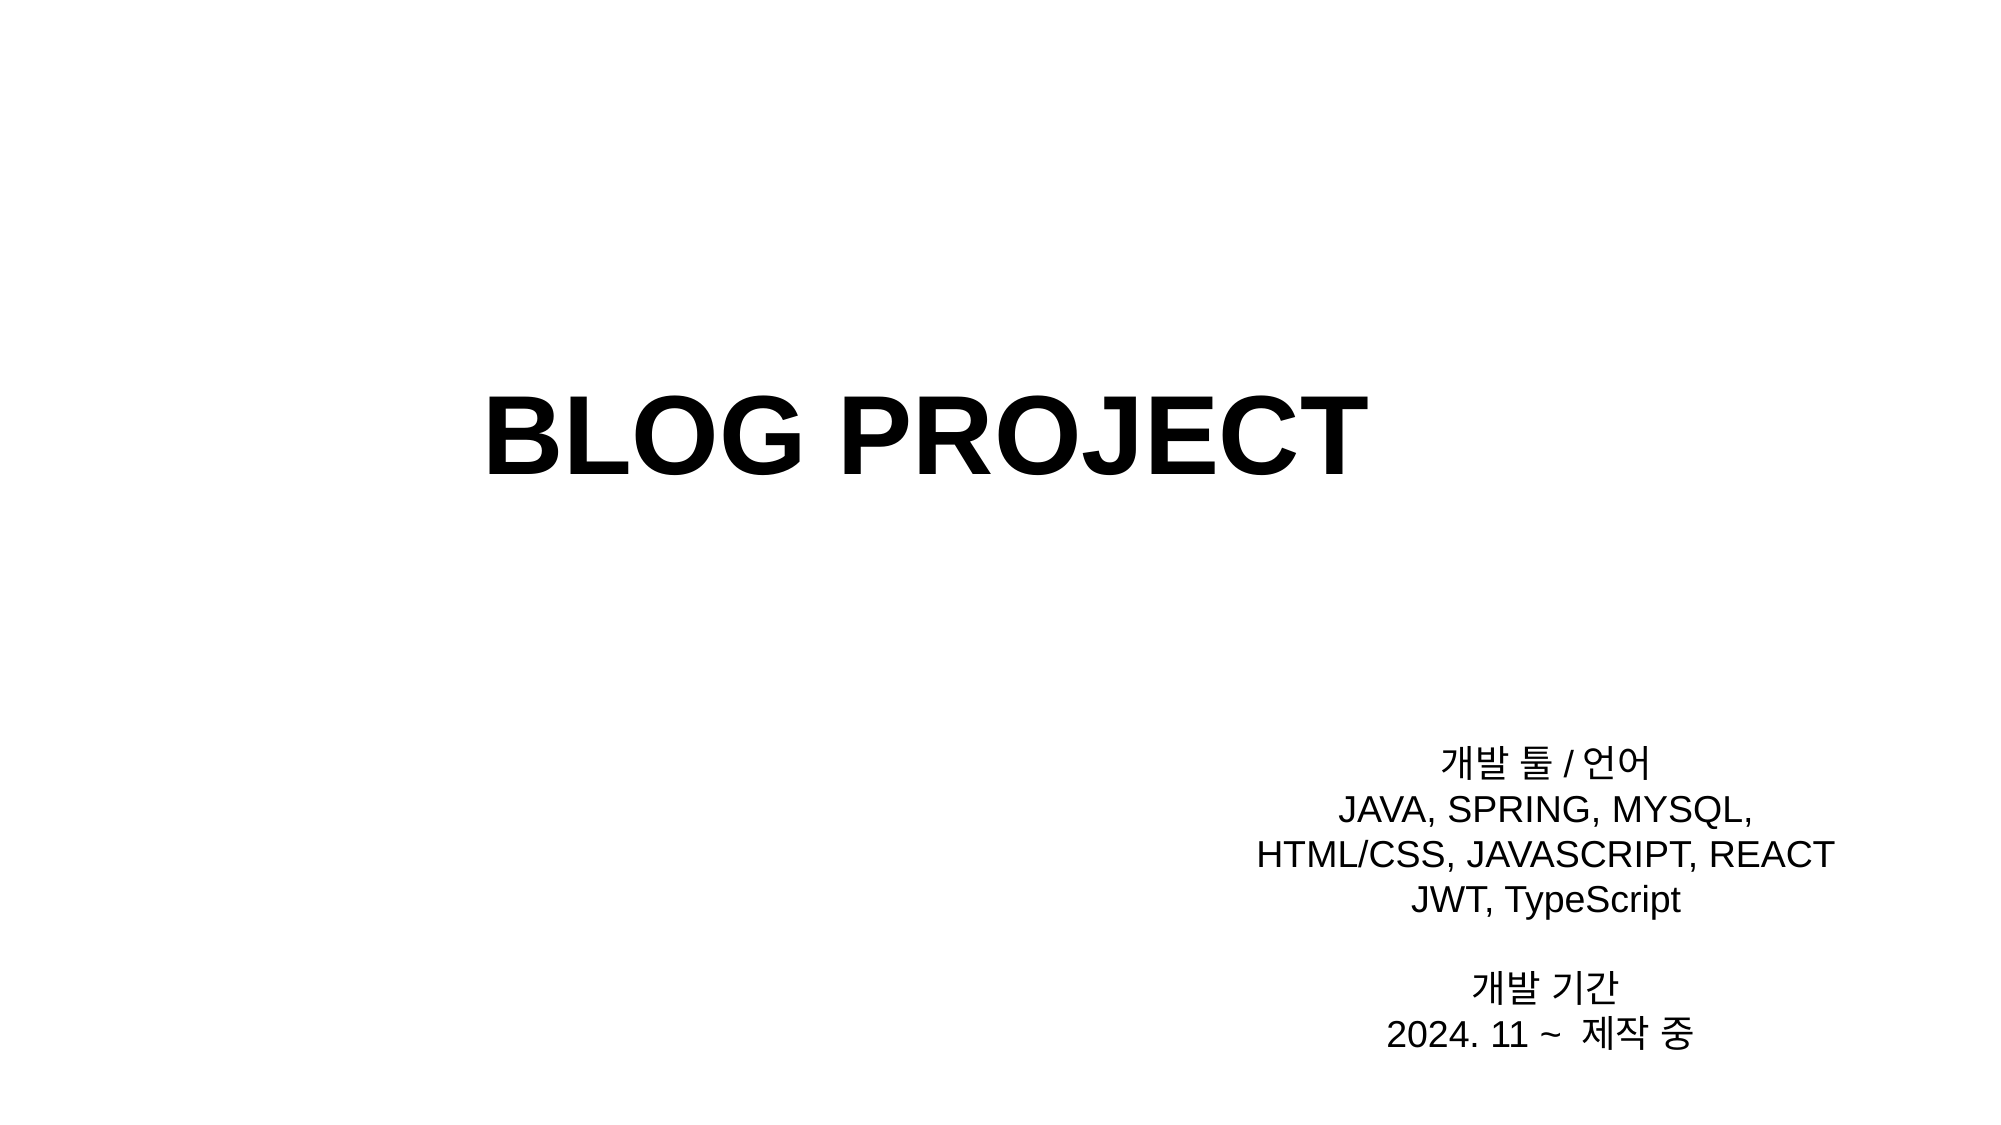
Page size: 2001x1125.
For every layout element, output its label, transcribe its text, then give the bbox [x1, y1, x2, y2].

text_box 개발 툴/언어 JAVA, SPRING, MYSQL, HTML/CSS, JAVASCRIPT, REACT JWT, TypeScript 개발 기간 2024. 11 ~ 제작 중 [1195, 732, 1898, 1063]
text_box BLOG PROJECT [467, 354, 1533, 505]
